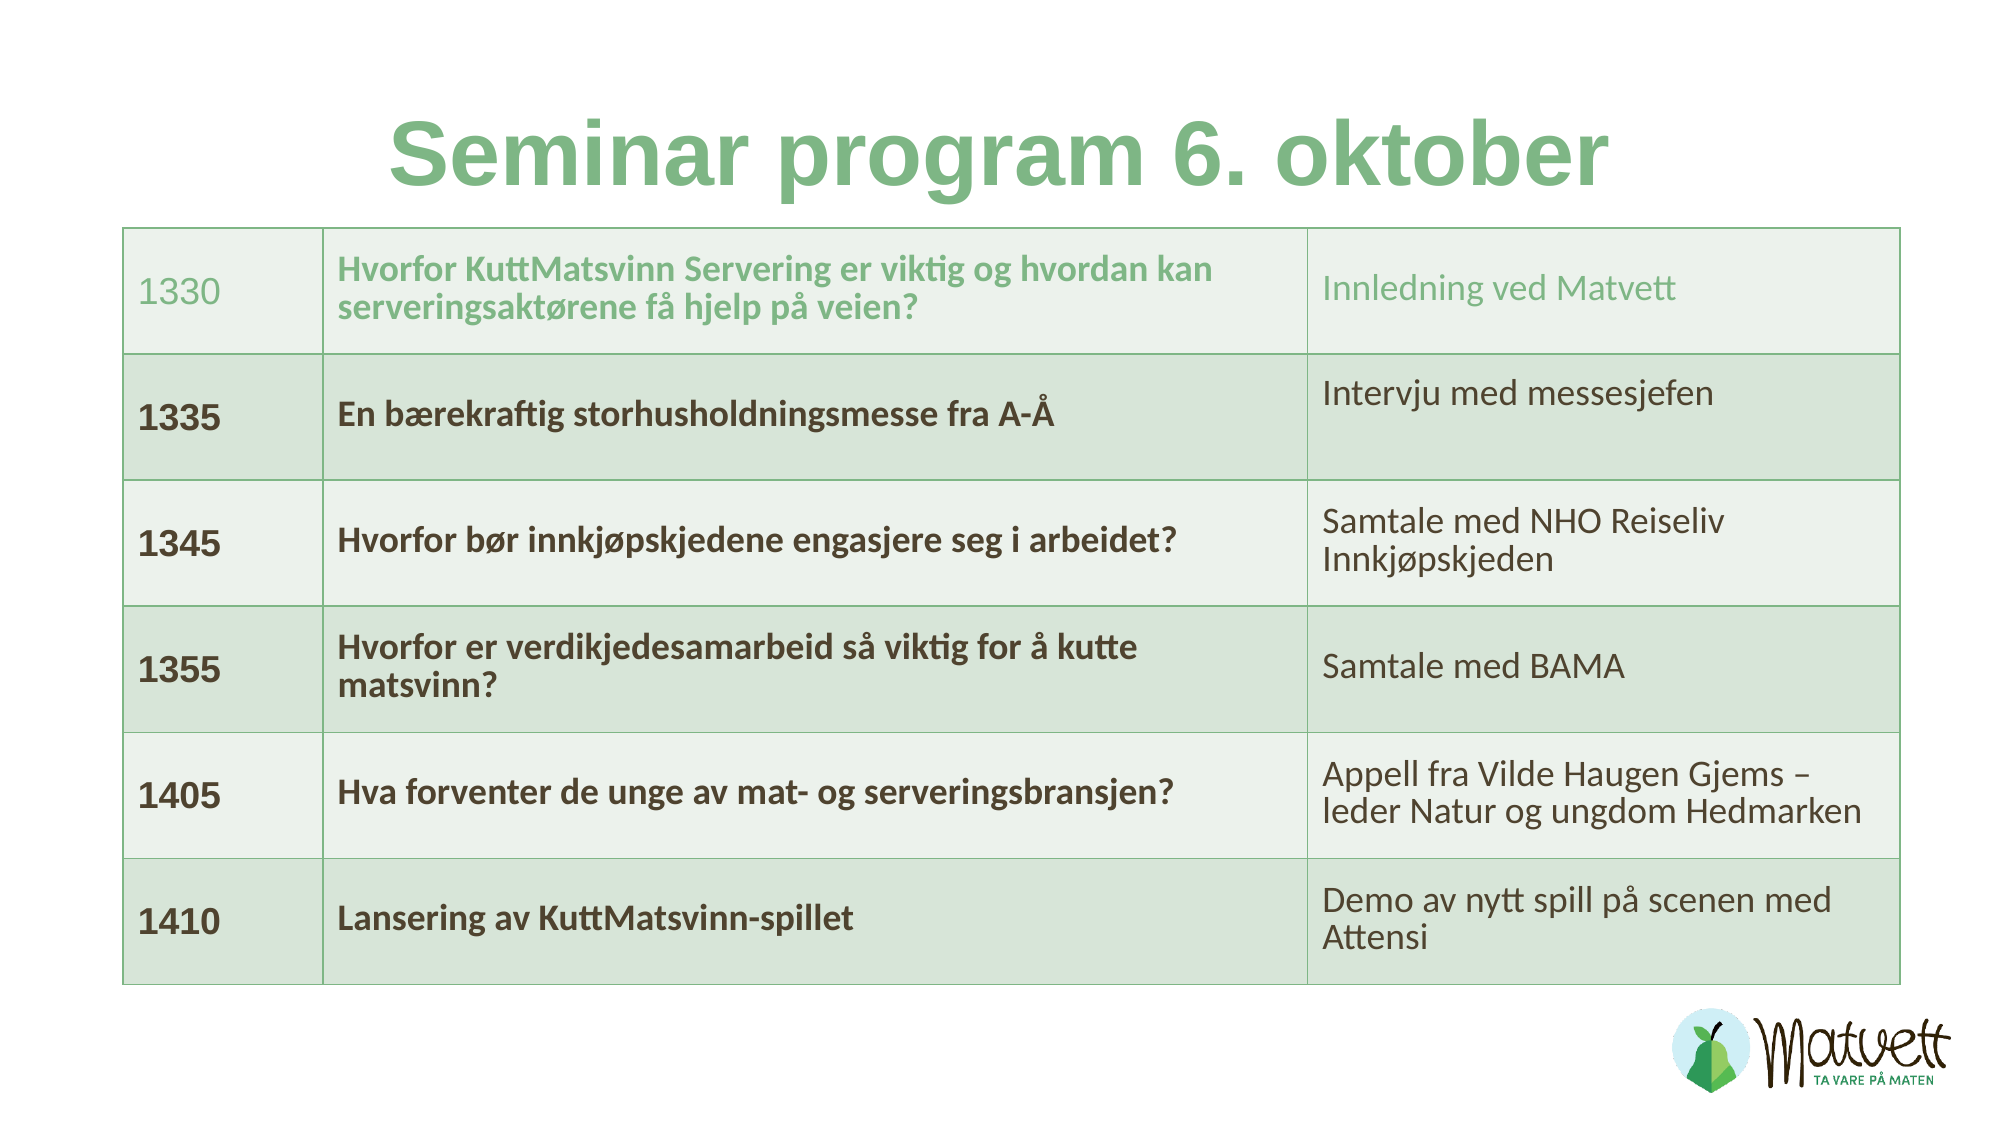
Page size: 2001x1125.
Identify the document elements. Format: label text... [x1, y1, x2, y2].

table_cell Appell fra Vilde Haugen Gjems – leder Natur og ungdom Hedmarken [1308, 733, 1899, 858]
table_cell Intervju med messesjefen [1308, 355, 1899, 479]
table_cell 1410 [124, 859, 322, 984]
table_cell 1405 [124, 733, 322, 858]
table_cell 1345 [124, 481, 322, 605]
table_cell Demo av nytt spill på scenen med Attensi [1308, 859, 1899, 984]
table_cell Hva forventer de unge av mat- og serveringsbransjen? [324, 733, 1307, 858]
table_cell Samtale med NHO Reiseliv Innkjøpskjeden [1308, 481, 1899, 605]
table_header Hvorfor KuttMatsvinn Servering er viktig og hvordan kan serveringsaktørene få hjelp på veien? [324, 229, 1307, 353]
picture [1633, 985, 1989, 1115]
table_cell Hvorfor bør innkjøpskjedene engasjere seg i arbeidet? [324, 481, 1307, 605]
table_cell 1335 [124, 355, 322, 479]
table_cell Hvorfor er verdikjedesamarbeid så viktig for å kutte matsvinn? [324, 607, 1307, 732]
table_cell Lansering av KuttMatsvinn-spillet [324, 859, 1307, 984]
table_header 1330 [124, 229, 322, 353]
table_cell En bærekraftig storhusholdningsmesse fra A-Å [324, 355, 1307, 479]
table_cell 1355 [124, 607, 322, 732]
table_cell Samtale med BAMA [1308, 607, 1899, 732]
title Seminar program 6. oktober [99, 54, 1900, 242]
table_header Innledning ved Matvett [1308, 229, 1899, 353]
